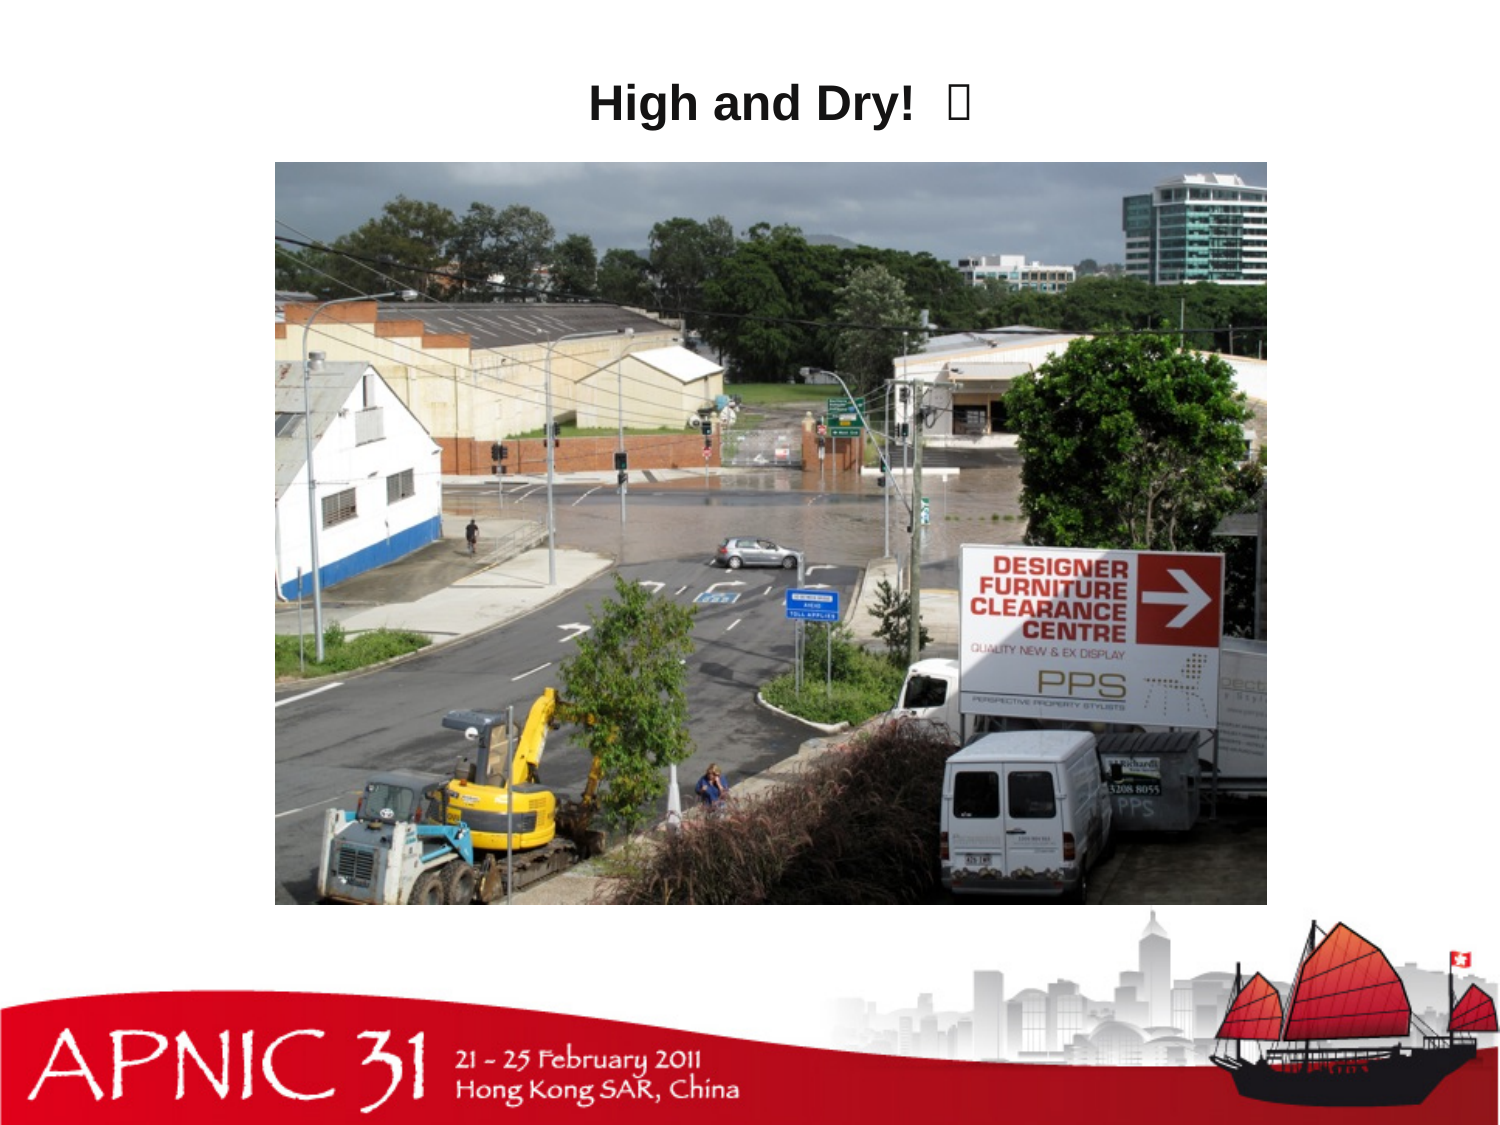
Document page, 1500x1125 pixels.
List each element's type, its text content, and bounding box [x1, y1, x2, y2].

title High and Dry!  [137, 62, 1426, 138]
picture [0, 162, 1500, 1125]
